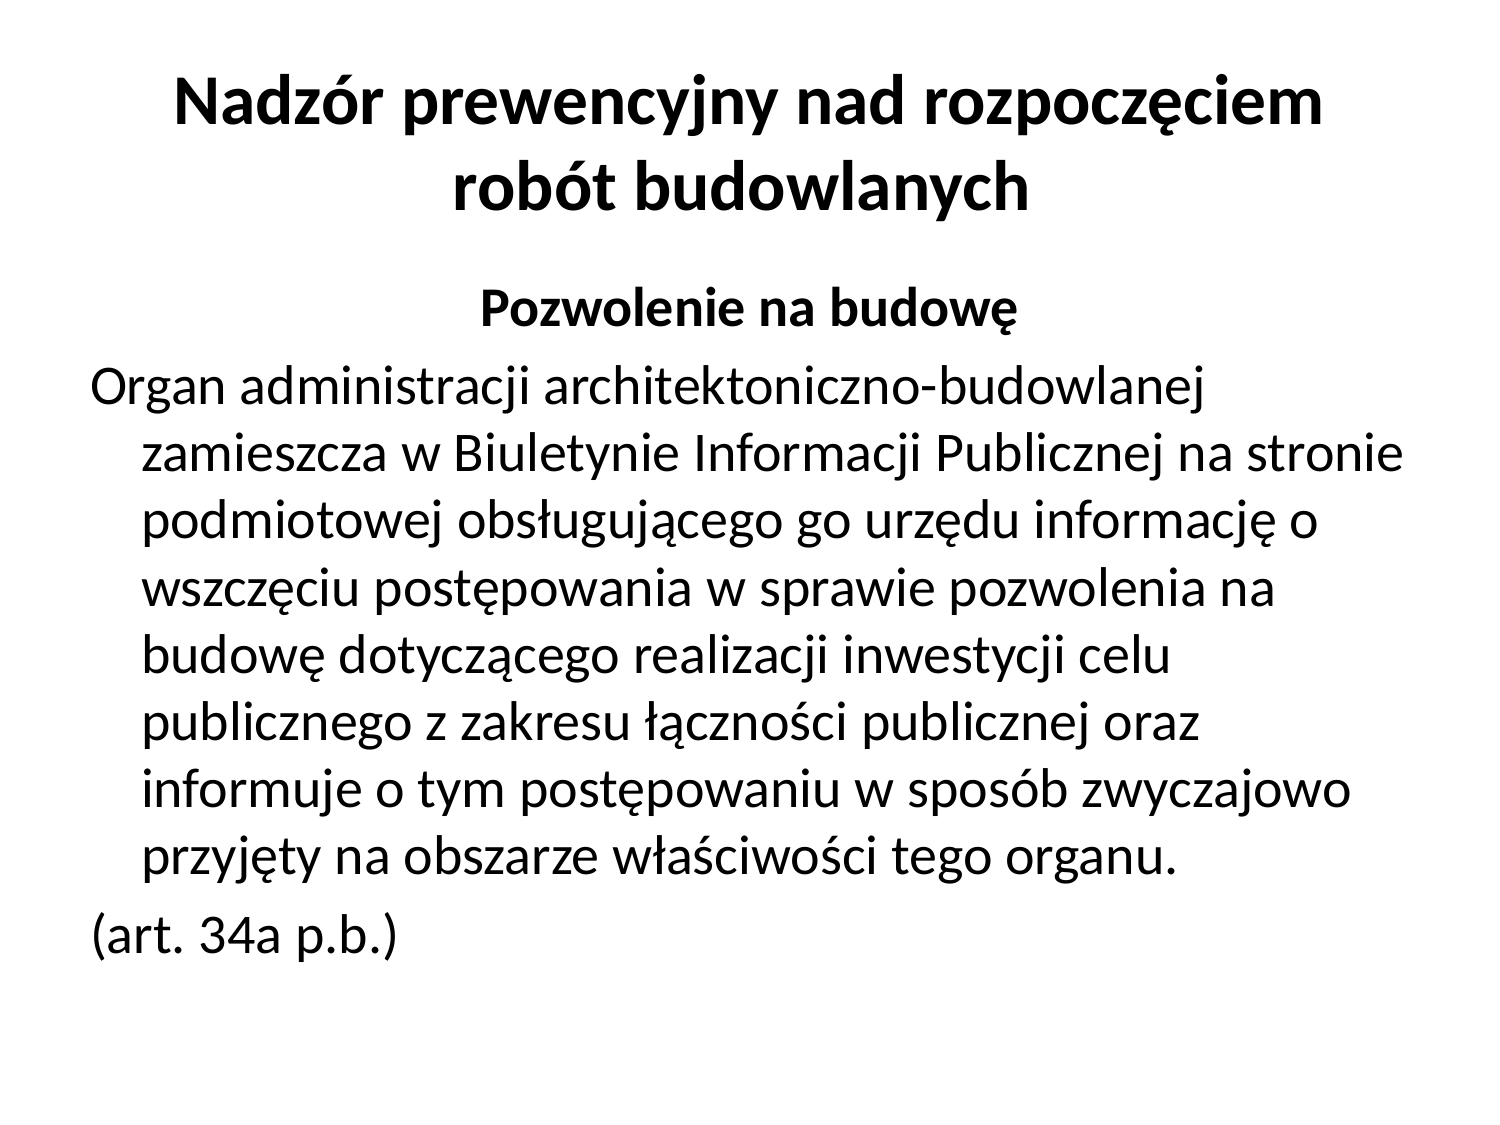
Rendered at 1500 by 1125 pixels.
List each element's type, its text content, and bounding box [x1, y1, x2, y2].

title Nadzór prewencyjny nad rozpoczęciem robót budowlanych [75, 45, 1425, 233]
list Pozwolenie na budowę Organ administracji architektoniczno-budowlanej zamieszcza w Biuletynie Informacji Publicznej na stronie podmiotowej obsługującego go urzędu informację o wszczęciu postępowania w sprawie pozwolenia na budowę dotyczącego realizacji inwestycji celu publicznego z zakresu łączności publicznej oraz informuje o tym postępowaniu w sposób zwyczajowo przyjęty na obszarze właściwości tego organu. (art. 34a p.b.) [75, 262, 1425, 1005]
